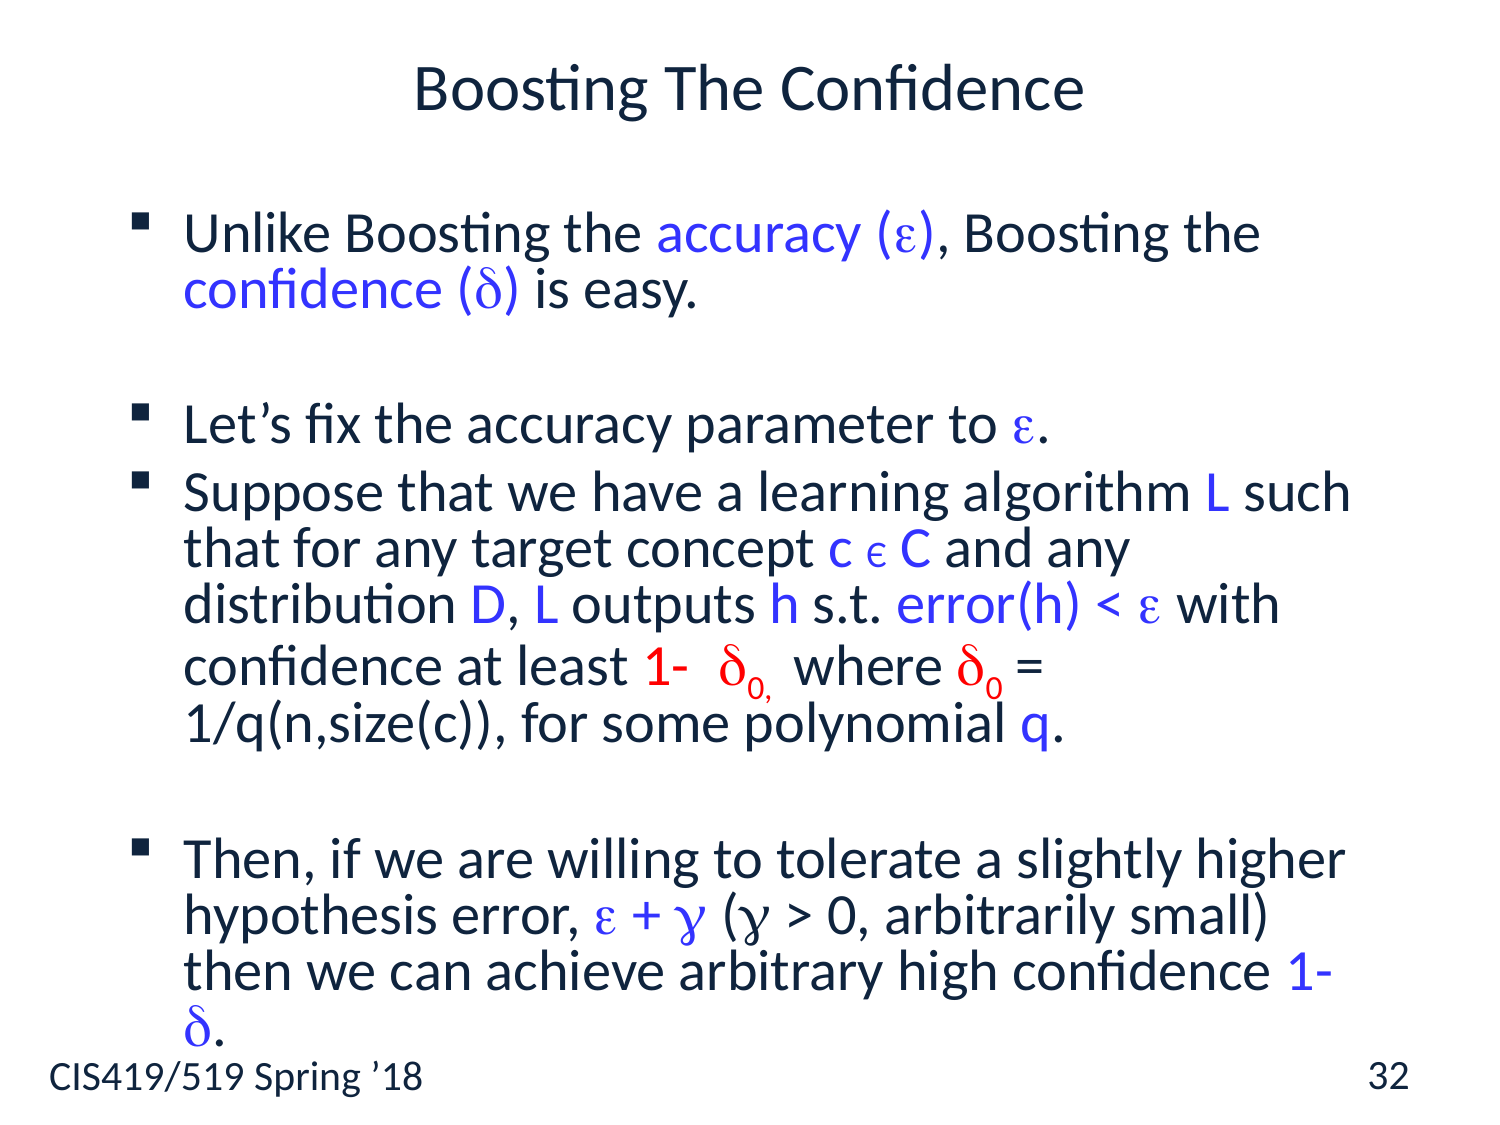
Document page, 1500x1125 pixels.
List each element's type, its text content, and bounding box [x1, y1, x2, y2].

slide_number 32 [1074, 1042, 1425, 1103]
list Unlike Boosting the accuracy (), Boosting the confidence () is easy. Let’s fix the accuracy parameter to . Suppose that we have a learning algorithm L such that for any target concept c Є C and any distribution D, L outputs h s.t. error(h) <  with confidence at least 1- 0, where 0 = 1/q(n,size(c)), for some polynomial q. Then, if we are willing to tolerate a slightly higher hypothesis error,  +  ( > 0, arbitrarily small) then we can achieve arbitrary high confidence 1-. [112, 200, 1388, 1018]
title Boosting The Confidence [112, 5, 1388, 163]
